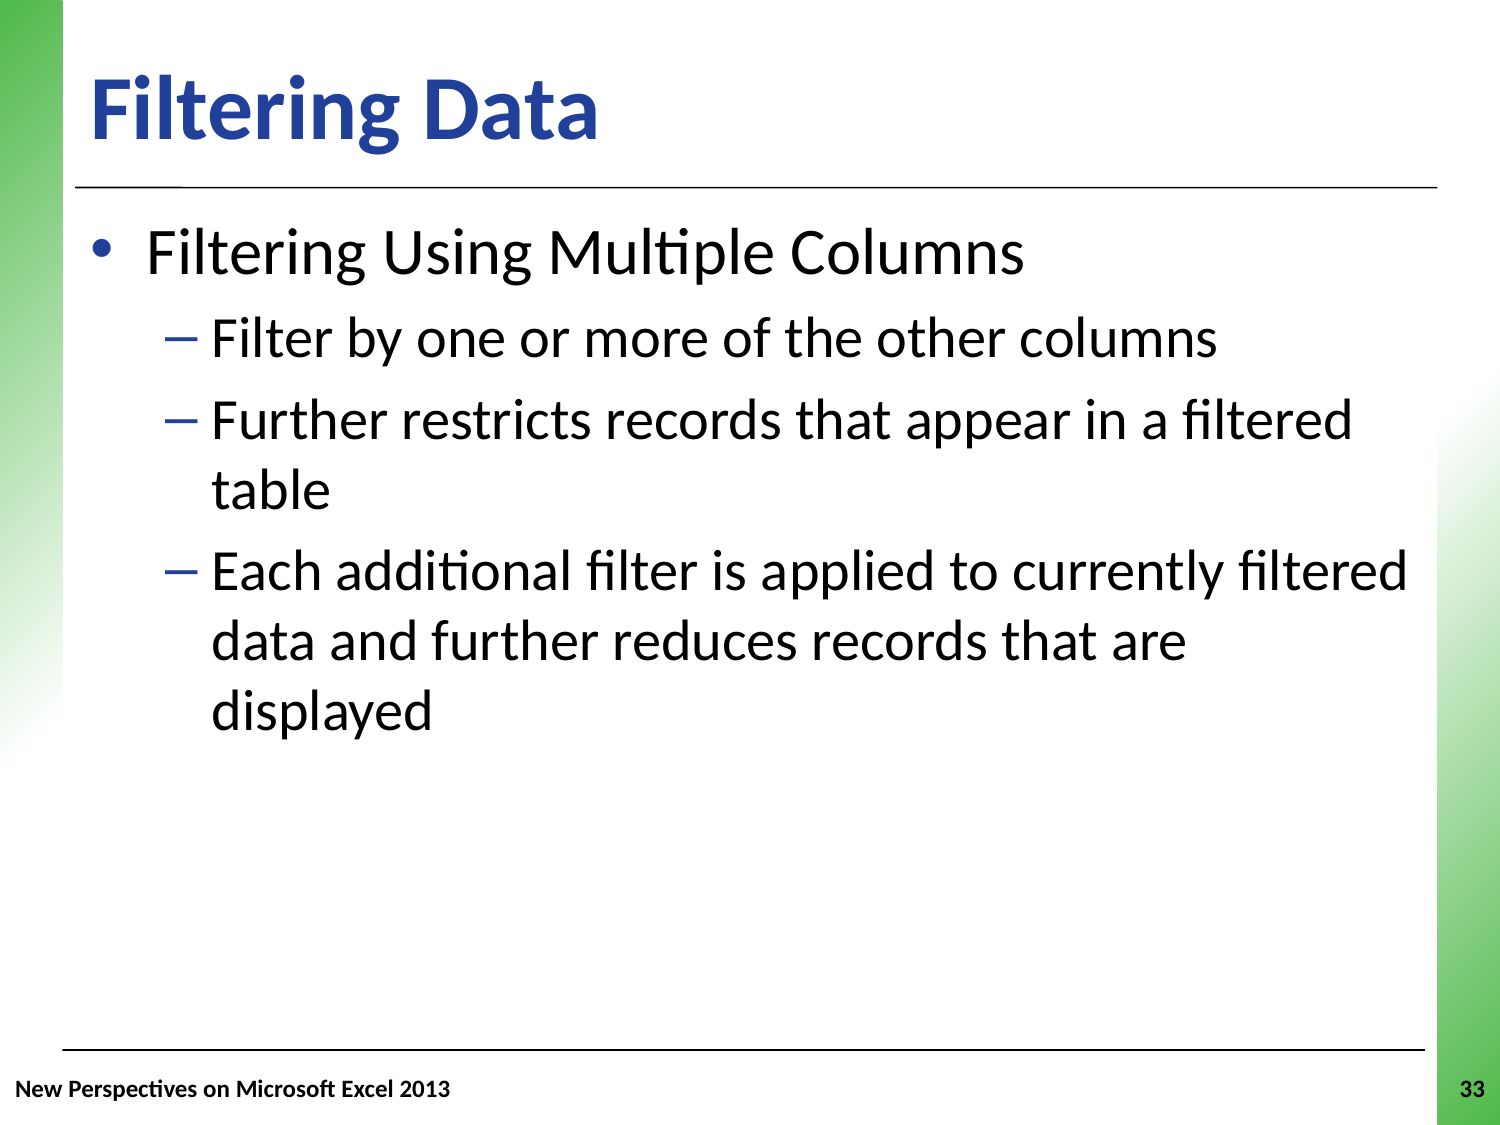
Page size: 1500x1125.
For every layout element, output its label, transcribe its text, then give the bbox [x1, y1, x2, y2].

slide_number 33 [1412, 1050, 1500, 1125]
title Filtering Data [74, 24, 1438, 181]
list Filtering Using Multiple Columns Filter by one or more of the other columns Further restricts records that appear in a filtered table Each additional filter is applied to currently filtered data and further reduces records that are displayed [74, 199, 1426, 1006]
footer New Perspectives on Microsoft Excel 2013 [0, 1050, 1350, 1125]
